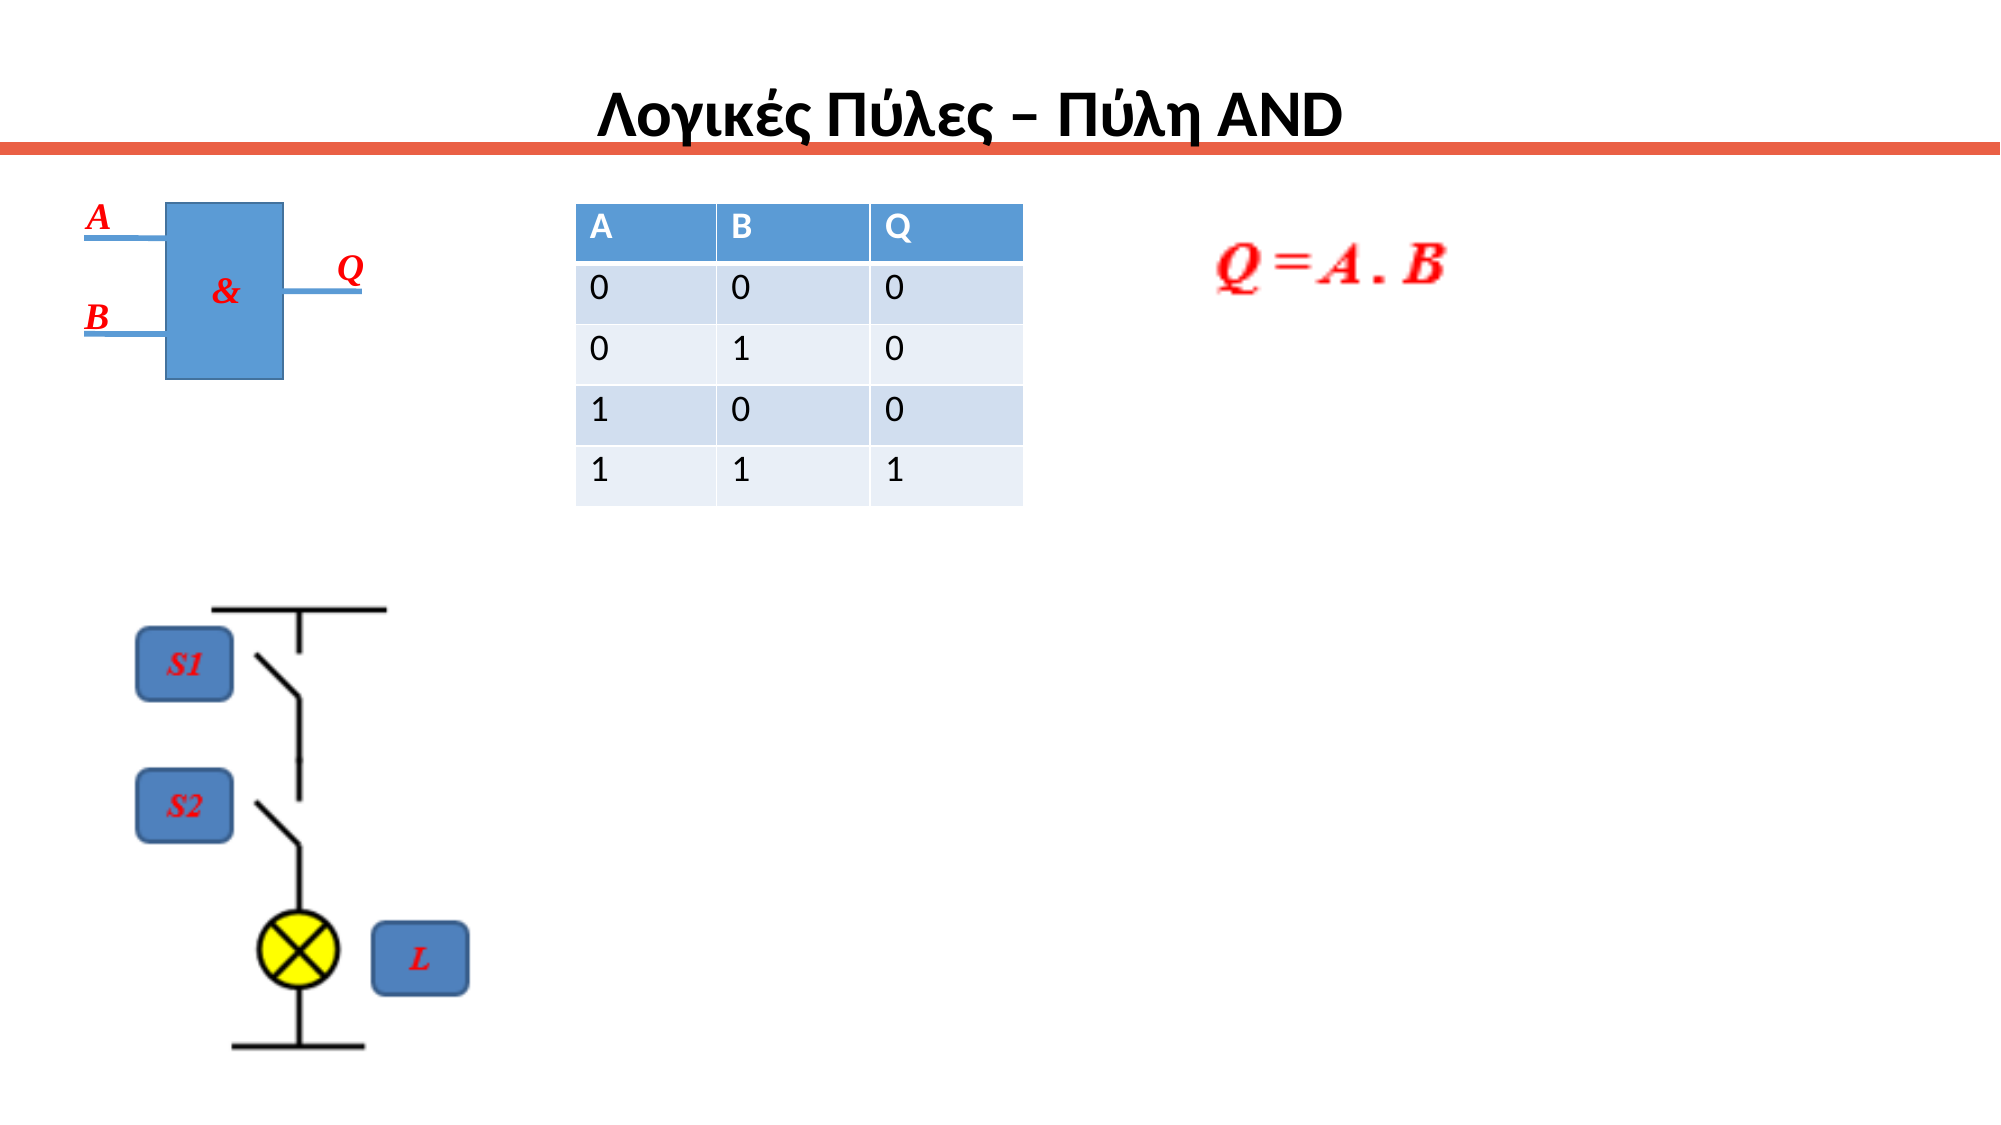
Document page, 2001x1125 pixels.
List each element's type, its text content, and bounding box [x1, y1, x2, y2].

table_cell 0 [717, 386, 869, 445]
table_cell 0 [576, 266, 716, 324]
picture [102, 586, 504, 1103]
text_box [66, 184, 379, 379]
picture [1200, 208, 1488, 332]
table_cell 0 [871, 325, 1023, 384]
table_cell 0 [576, 325, 716, 384]
table_cell 0 [871, 386, 1023, 445]
table_cell 1 [576, 386, 716, 445]
table_header Q [871, 204, 1023, 261]
table_cell 1 [576, 447, 716, 506]
table_header A [576, 204, 716, 261]
table_cell 1 [717, 325, 869, 384]
table_cell 0 [717, 266, 869, 324]
table_header B [717, 204, 869, 261]
table_cell 1 [871, 447, 1023, 506]
text_box Λογικές Πύλες – Πύλη AND [31, 62, 1910, 148]
table_cell 0 [871, 266, 1023, 324]
table_cell 1 [717, 447, 869, 506]
